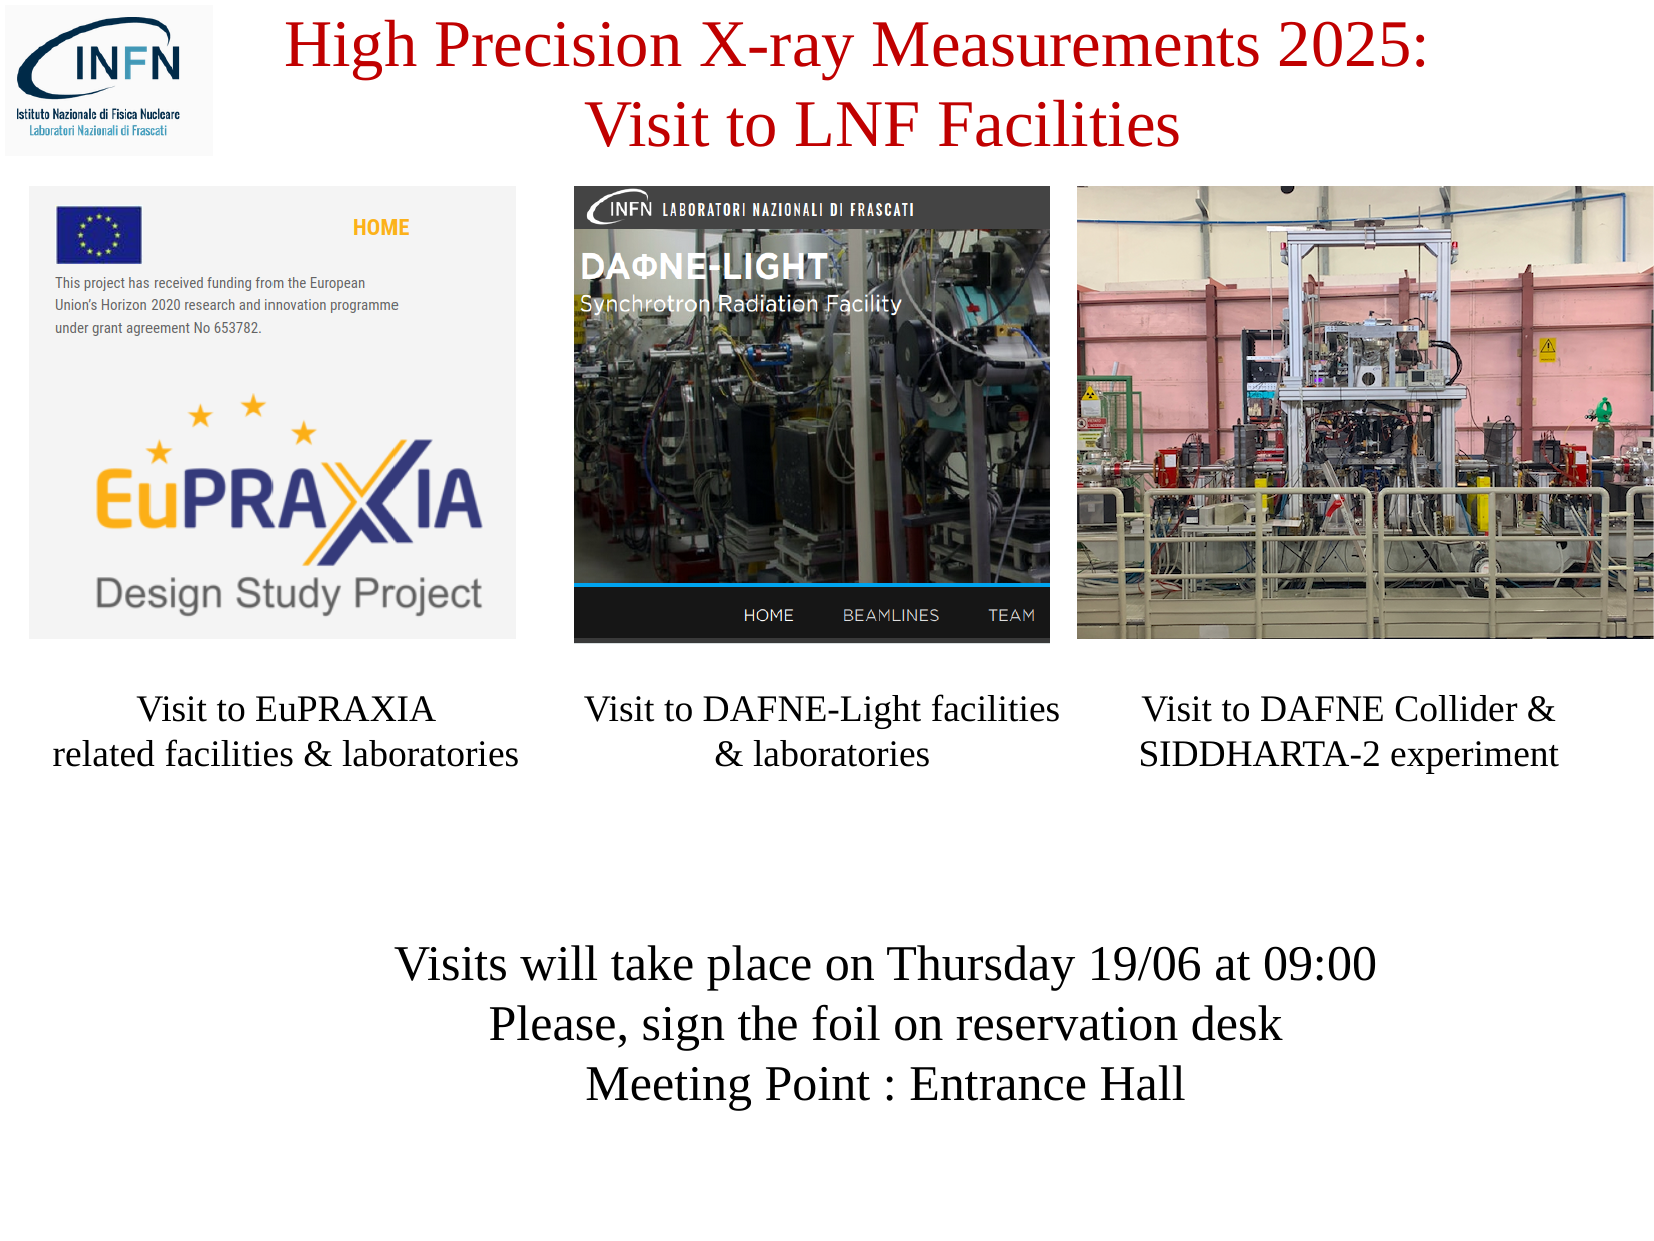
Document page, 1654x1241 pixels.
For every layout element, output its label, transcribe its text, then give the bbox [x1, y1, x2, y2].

picture [29, 186, 516, 640]
picture [574, 186, 1051, 582]
picture [574, 588, 1051, 654]
text_box Visits will take place on Thursday 19/06 at 09:00 Please, sign the foil on reservation desk Meeting Point : Entrance Hall [349, 923, 1423, 1118]
text_box High Precision X-ray Measurements 2025: Visit to LNF Facilities [269, 0, 1448, 167]
picture [5, 5, 213, 156]
text_box Visit to DAFNE-Light facilities & laboratories [567, 676, 1078, 923]
text_box Visit to DAFNE Collider & SIDDHARTA-2 experiment [1094, 676, 1605, 984]
picture [1077, 186, 1654, 640]
text_box Visit to EuPRAXIA related facilities & laboratories [0, 676, 567, 984]
